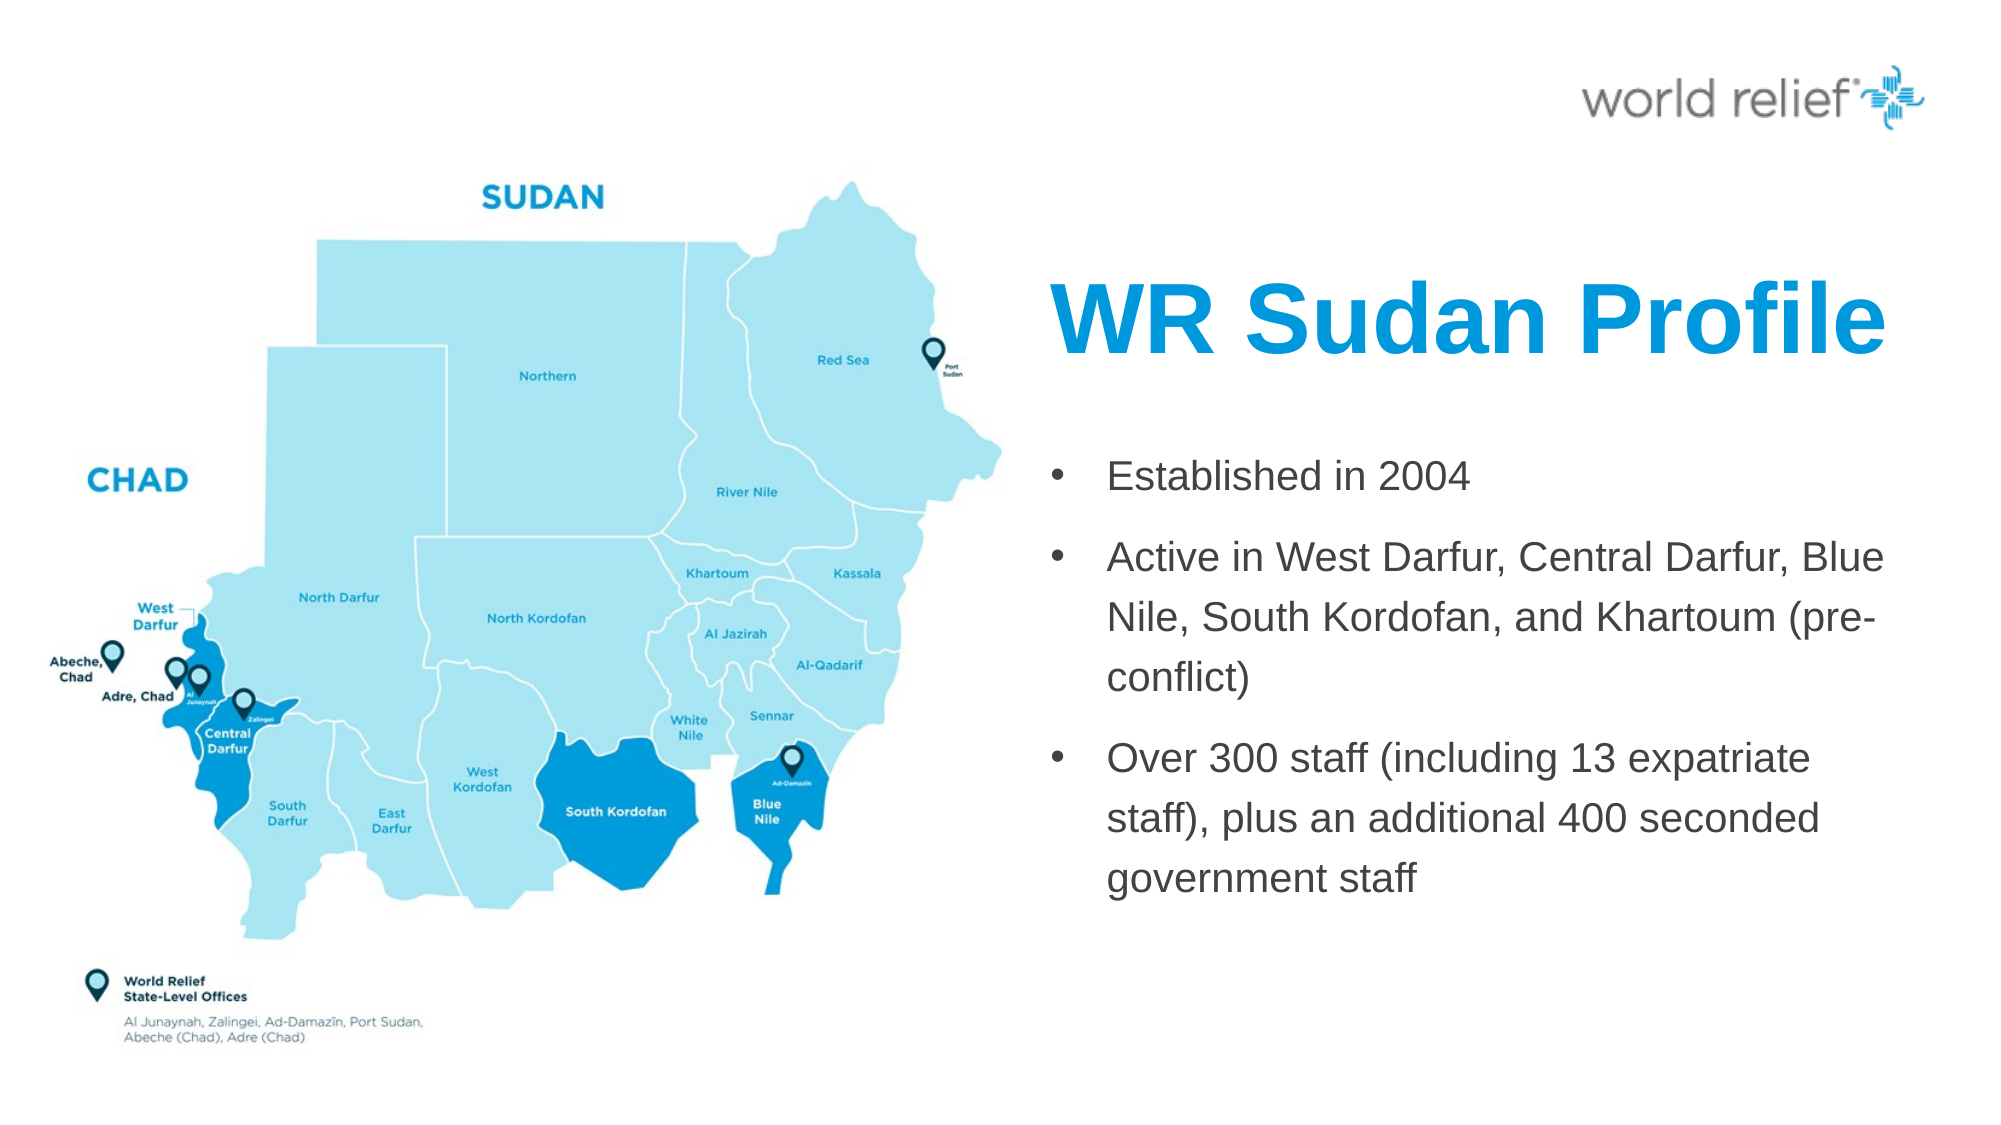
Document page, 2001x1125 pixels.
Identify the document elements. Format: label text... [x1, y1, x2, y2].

picture [0, 29, 1087, 1116]
text_box Established in 2004 Active in West Darfur, Central Darfur, Blue Nile, South Kordofan, and Khartoum (pre-conflict) Over 300 staff (including 13 expatriate staff), plus an additional 400 seconded government staff [1087, 431, 1923, 909]
text_box WR Sudan Profile [1087, 148, 1923, 382]
picture [1578, 39, 1931, 142]
